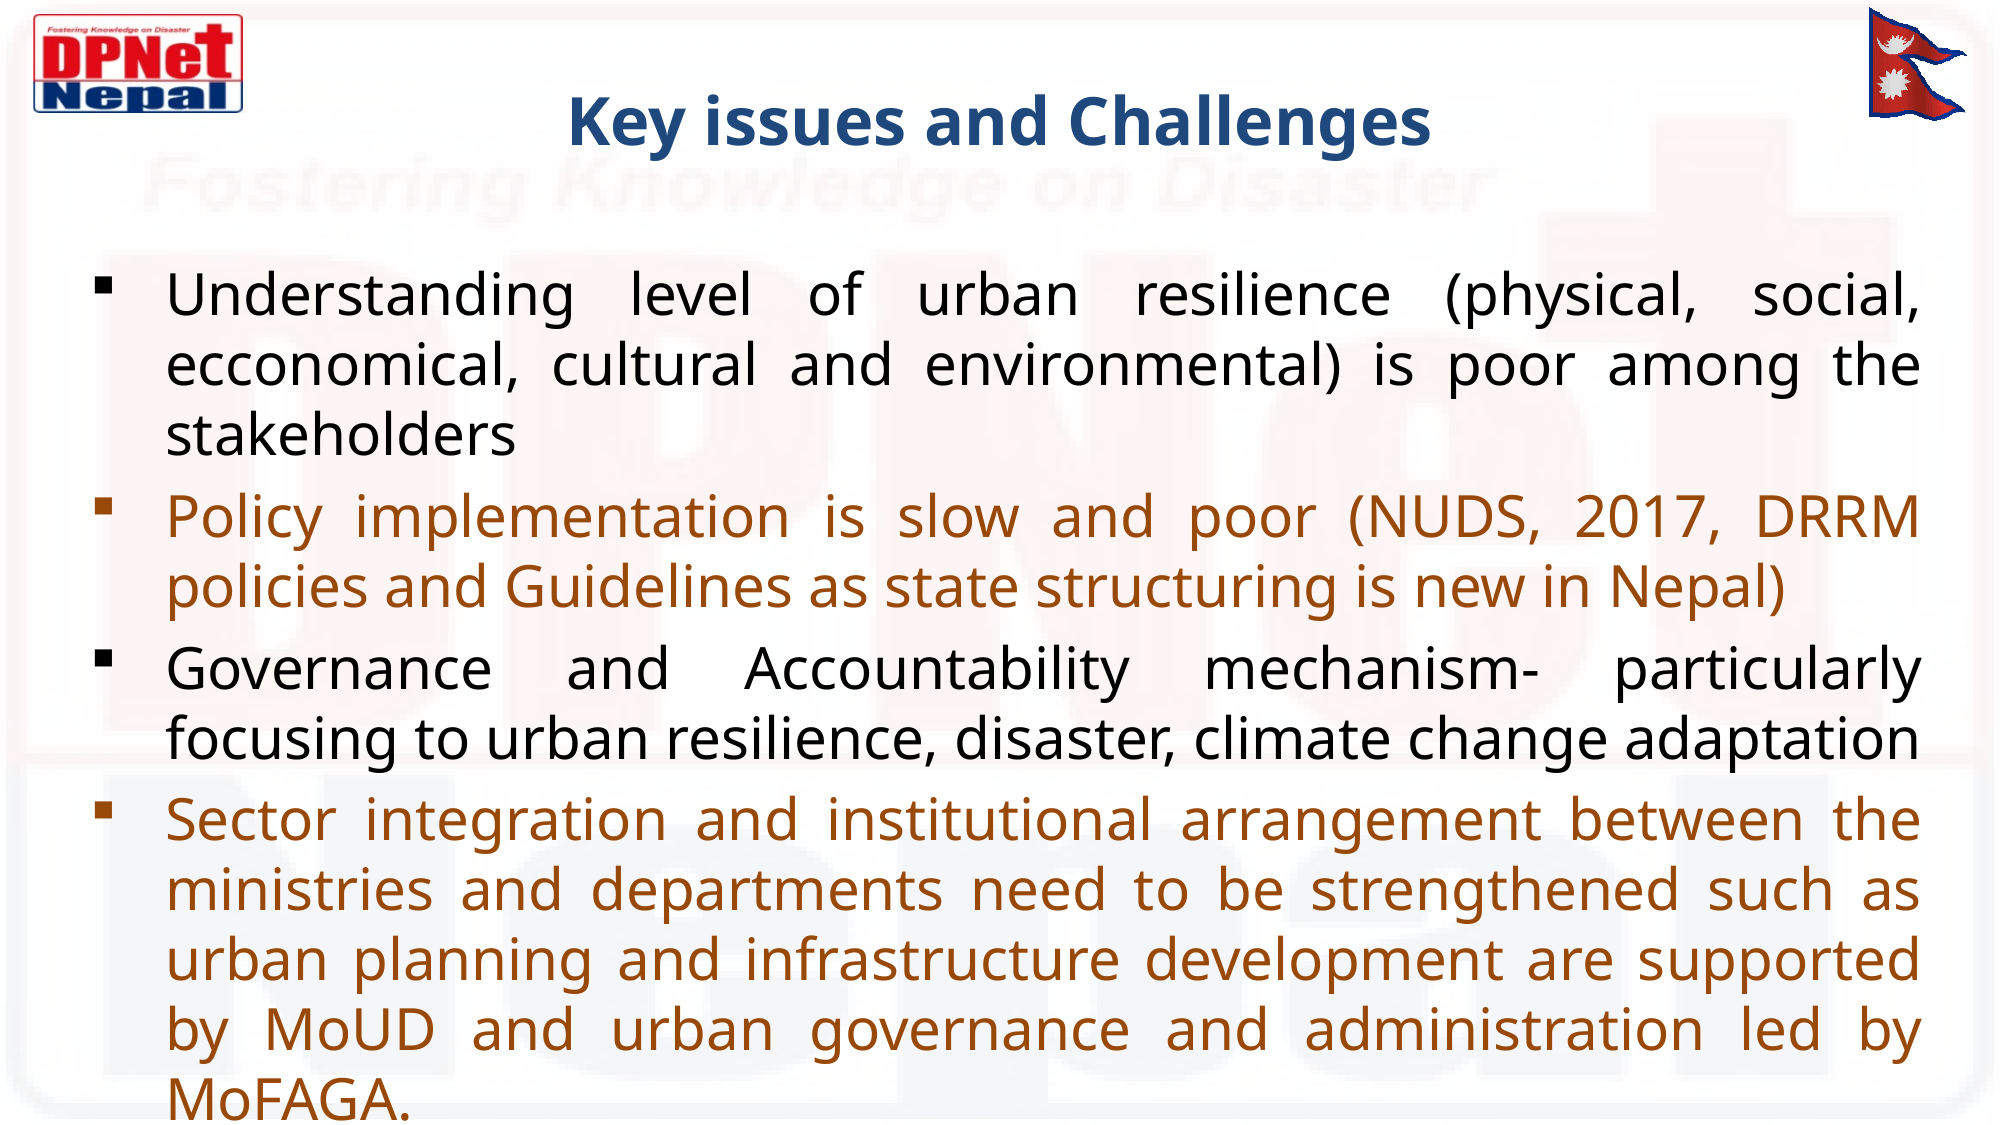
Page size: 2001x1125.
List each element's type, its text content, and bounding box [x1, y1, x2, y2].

subtitle Understanding level of urban resilience (physical, social, ecconomical, cultural and environmental) is poor among the stakeholders Policy implementation is slow and poor (NUDS, 2017, DRRM policies and Guidelines as state structuring is new in Nepal) Governance and Accountability mechanism- particularly focusing to urban resilience, disaster, climate change adaptation Sector integration and institutional arrangement between the ministries and departments need to be strengthened such as urban planning and infrastructure development are supported by MoUD and urban governance and administration led by MoFAGA. [74, 249, 1938, 926]
title Key issues and Challenges [149, 37, 1851, 201]
picture [33, 14, 243, 113]
picture [1862, 0, 1978, 127]
